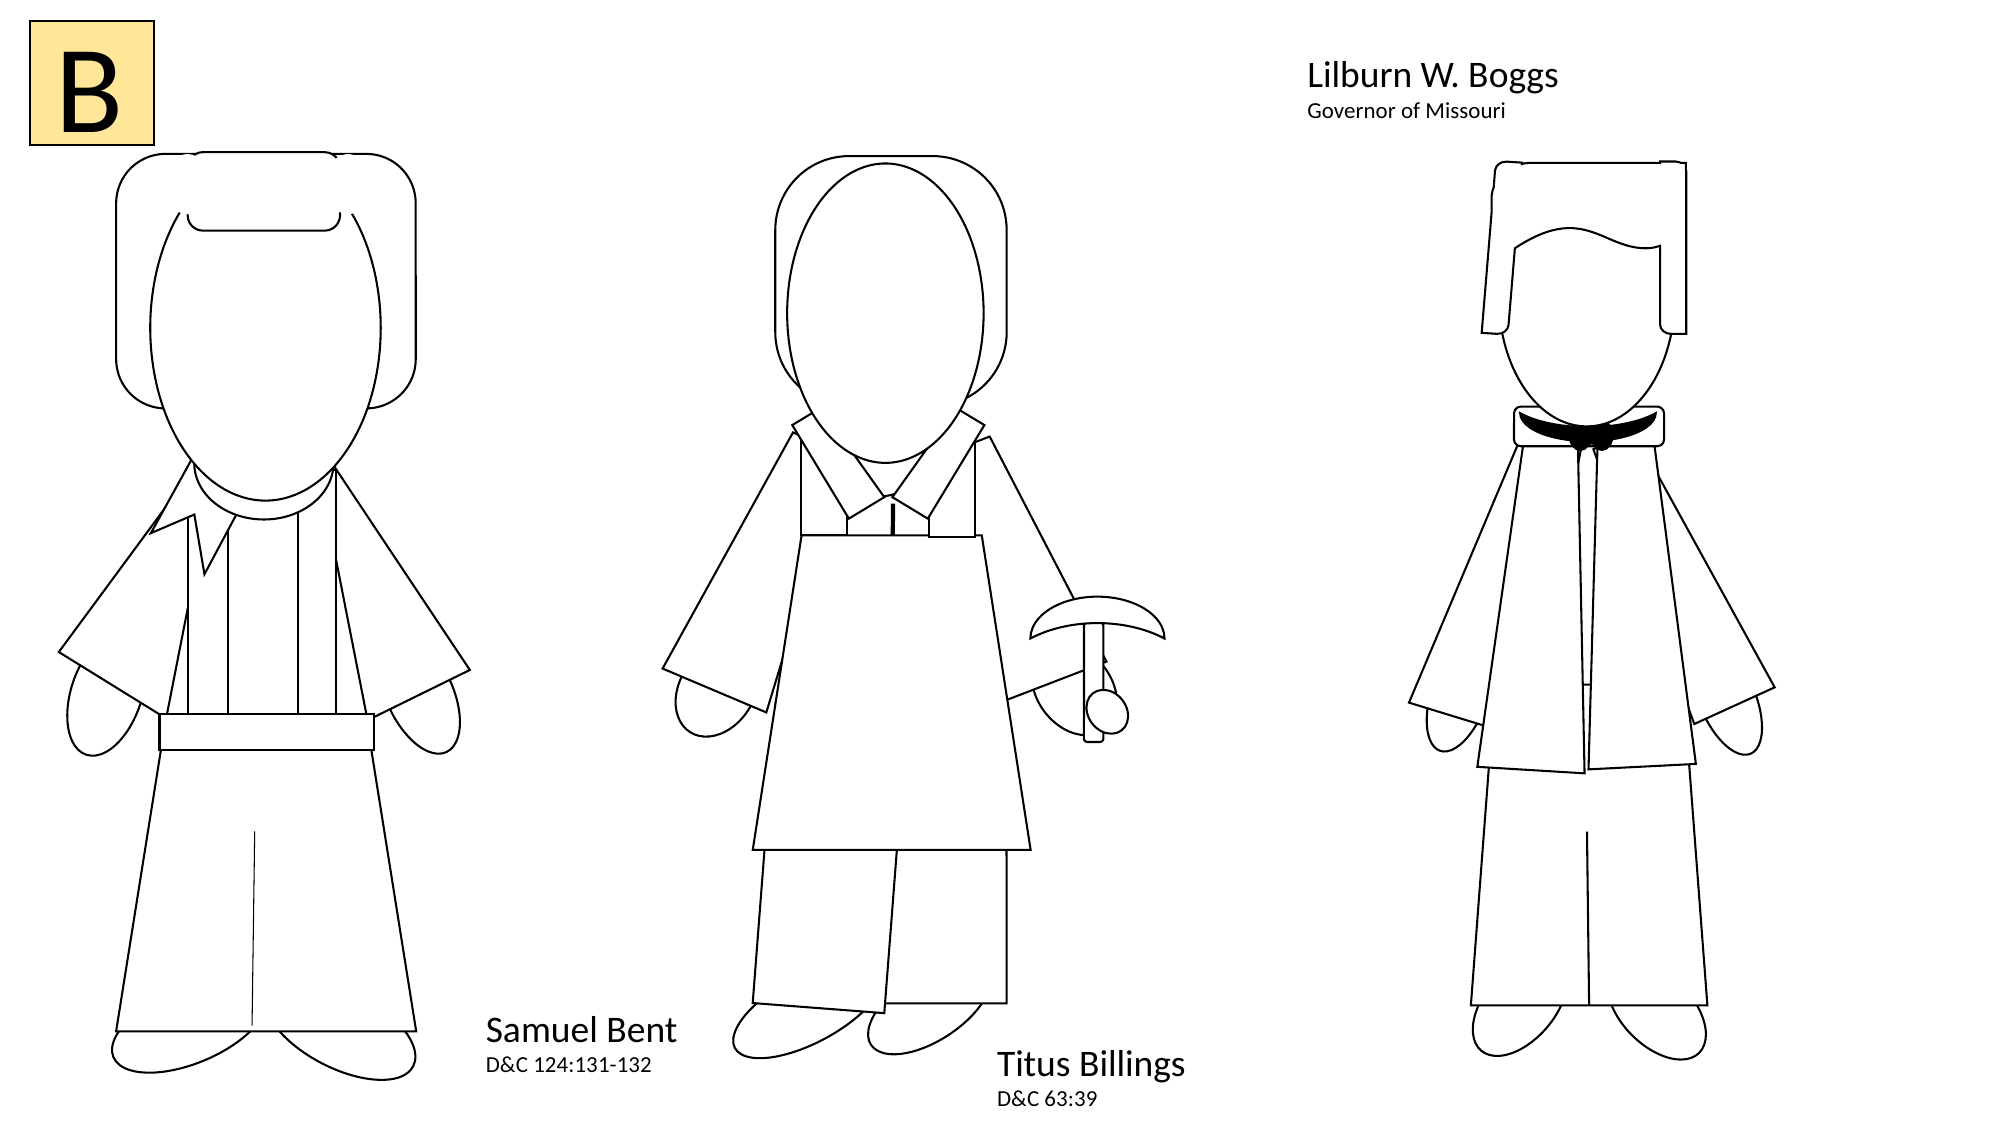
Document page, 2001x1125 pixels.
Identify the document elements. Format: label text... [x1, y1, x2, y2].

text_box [71, 152, 453, 1068]
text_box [1431, 161, 1755, 1071]
text_box Lilburn W. Boggs Governor of Missouri [1292, 42, 1587, 131]
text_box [679, 156, 1165, 1043]
text_box Samuel Bent D&C 124:131-132 [471, 997, 765, 1085]
text_box Titus Billings D&C 63:39 [982, 1031, 1276, 1119]
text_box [30, 0, 155, 167]
